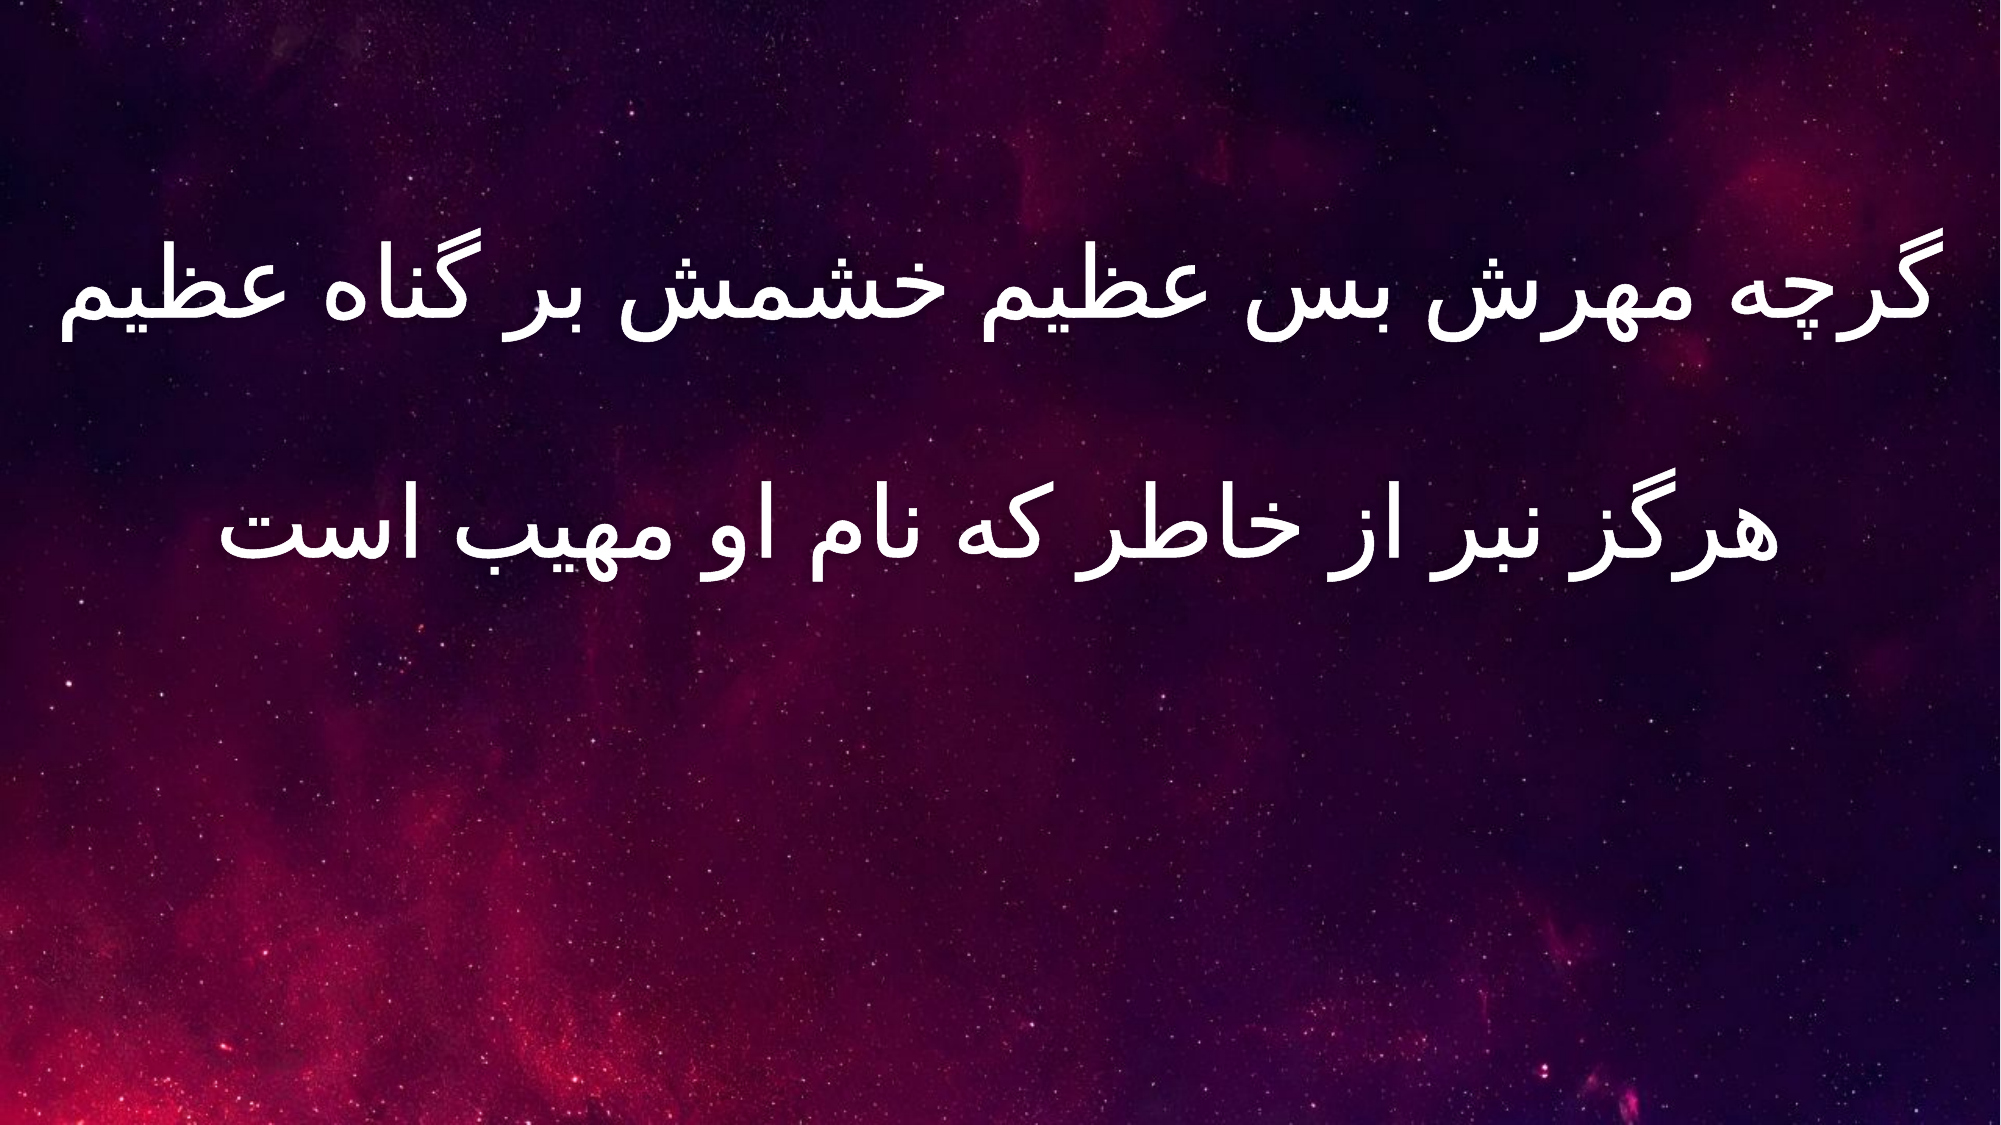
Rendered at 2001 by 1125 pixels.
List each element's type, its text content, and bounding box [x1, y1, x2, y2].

picture [0, 0, 2001, 1125]
text_box گرچه مهرش بس عظیم خشمش بر گناه عظیم هرگز نبر از خاطر که نام او مهیب است [0, 0, 2000, 1110]
